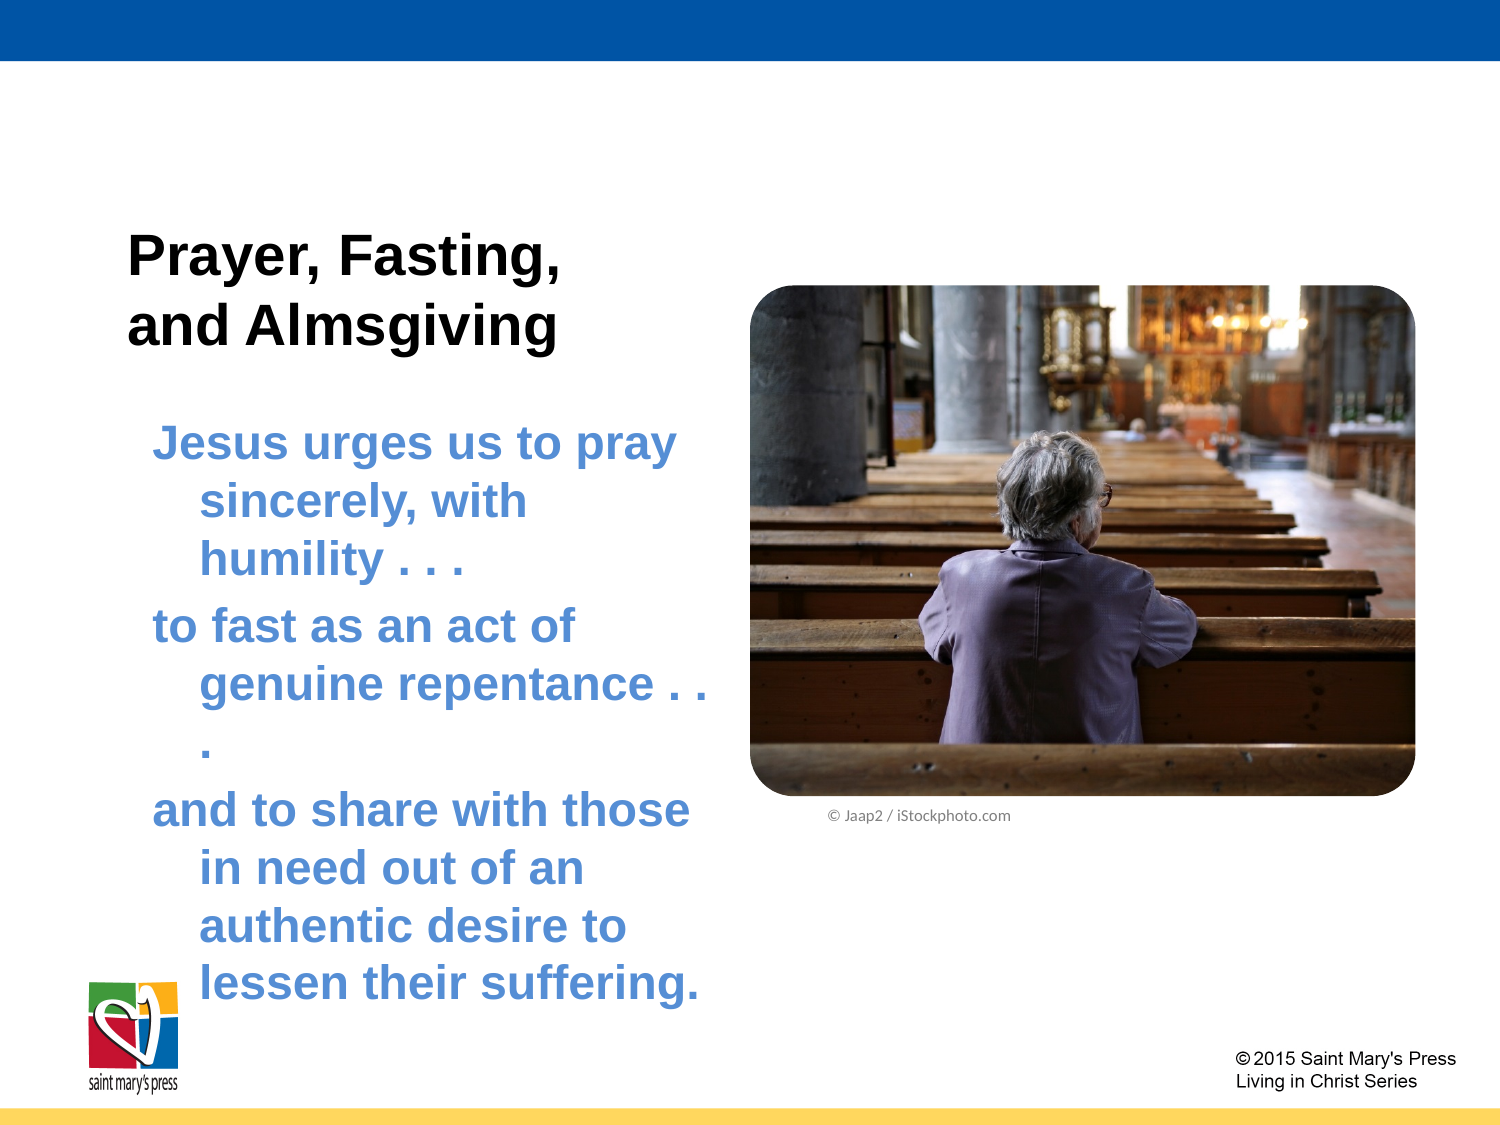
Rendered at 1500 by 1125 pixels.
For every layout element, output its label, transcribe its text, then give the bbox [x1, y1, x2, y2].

picture [0, 0, 1500, 1125]
text_box © Jaap2 / iStockphoto.com [812, 804, 1100, 833]
list Jesus urges us to pray sincerely, with humility . . . to fast as an act of genuine repentance . . . and to share with those in need out of an authentic desire to lessen their suffering. [137, 403, 725, 1029]
title Prayer, Fasting, and Almsgiving [112, 187, 613, 388]
